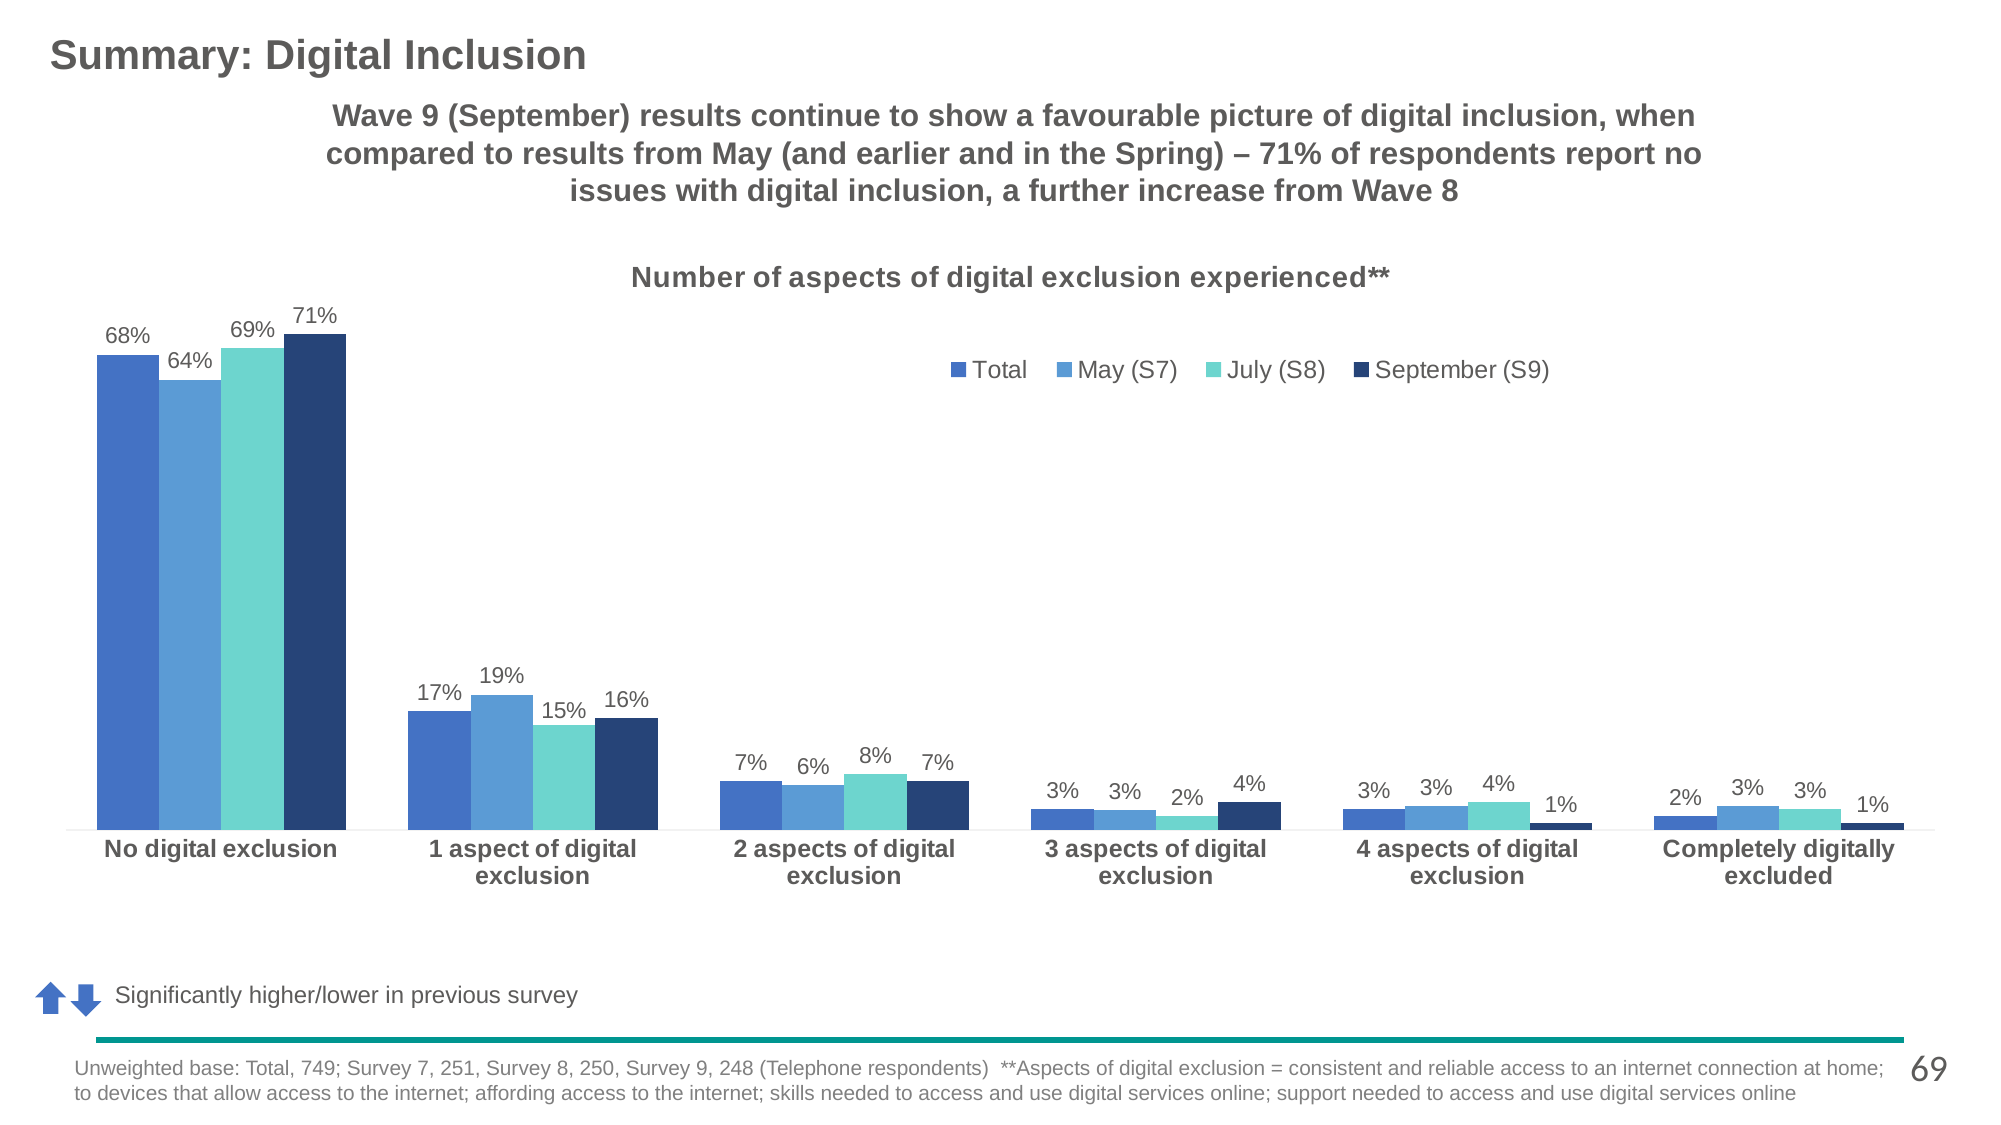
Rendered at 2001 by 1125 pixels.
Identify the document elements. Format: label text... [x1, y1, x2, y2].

title Summary: Digital Inclusion [49, 0, 1775, 147]
chart [59, 207, 1941, 986]
text_box Unweighted base: Total, 749; Survey 7, 251, Survey 8, 250, Survey 9, 248 (Telephone respondents) **Aspects of digital exclusion = consistent and reliable access to an internet connection at home; to devices that allow access to the internet; affording access to the internet; skills needed to access and use digital services online; support needed to access and use digital services online [59, 1047, 1906, 1113]
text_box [37, 972, 597, 1017]
text_box Wave 9 (September) results continue to show a favourable picture of digital inclusion, when compared to results from May (and earlier and in the Spring) – 71% of respondents report no issues with digital inclusion, a further increase from Wave 8 [278, 88, 1752, 207]
text_box 69 [1895, 1036, 1975, 1098]
